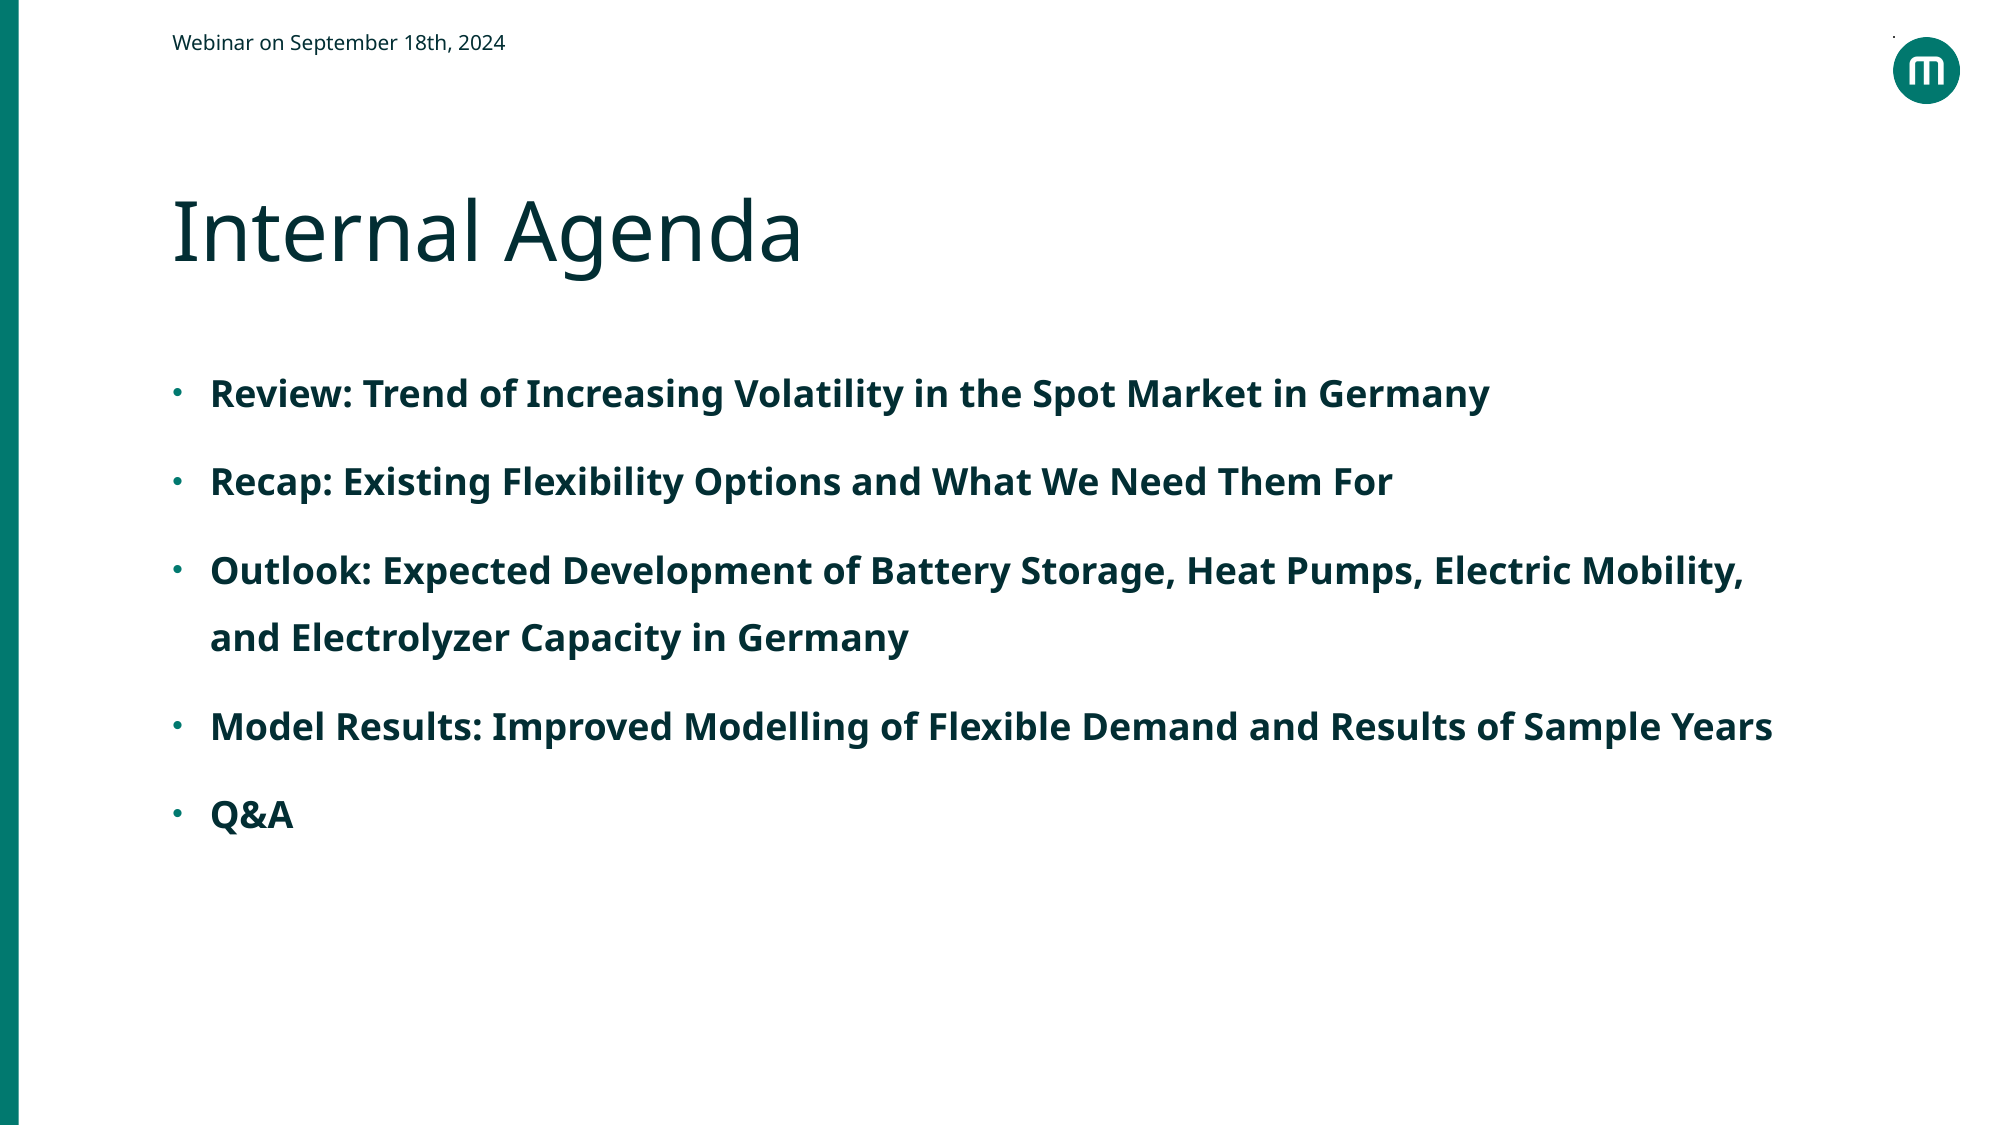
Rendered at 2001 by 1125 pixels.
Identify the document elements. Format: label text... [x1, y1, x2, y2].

list Internal Agenda [157, 81, 1548, 286]
list Review: Trend of Increasing Volatility in the Spot Market in Germany Recap: Existing Flexibility Options and What We Need Them For Outlook: Expected Development of Battery Storage, Heat Pumps, Electric Mobility, and Electrolyzer Capacity in Germany Model Results: Improved Modelling of Flexible Demand and Results of Sample Years Q&A [157, 340, 1819, 999]
picture [1893, 36, 1961, 105]
list Webinar on September 18th, 2024 [157, 19, 1548, 62]
